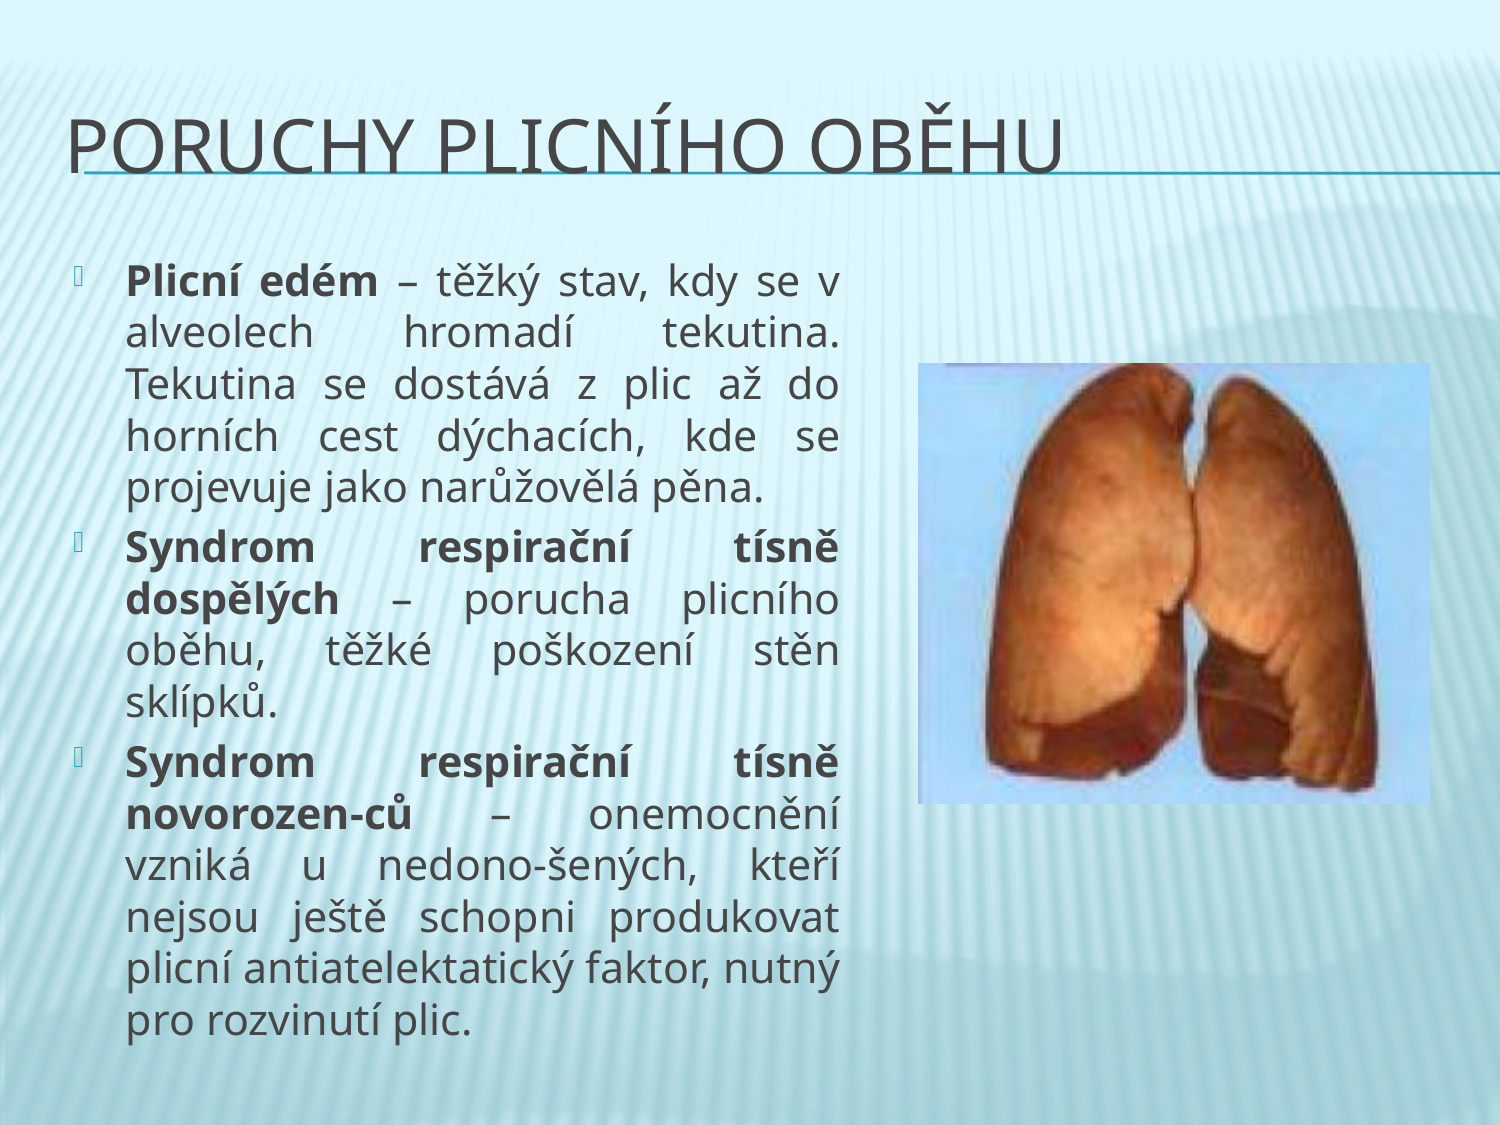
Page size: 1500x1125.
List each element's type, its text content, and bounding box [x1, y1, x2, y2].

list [918, 362, 1430, 805]
title PORUCHY PLICNÍHO OBĚHU [49, 75, 1475, 213]
list Plicní edém – těžký stav, kdy se v alveolech hromadí tekutina. Tekutina se dostává z plic až do horních cest dýchacích, kde se projevuje jako narůžovělá pěna. Syndrom respirační tísně dospělých – porucha plicního oběhu, těžké poškození stěn sklípků. Syndrom respirační tísně novorozen-ců – onemocnění vzniká u nedono-šených, kteří nejsou ještě schopni produkovat plicní antiatelektatický faktor, nutný pro rozvinutí plic. [58, 246, 856, 1055]
